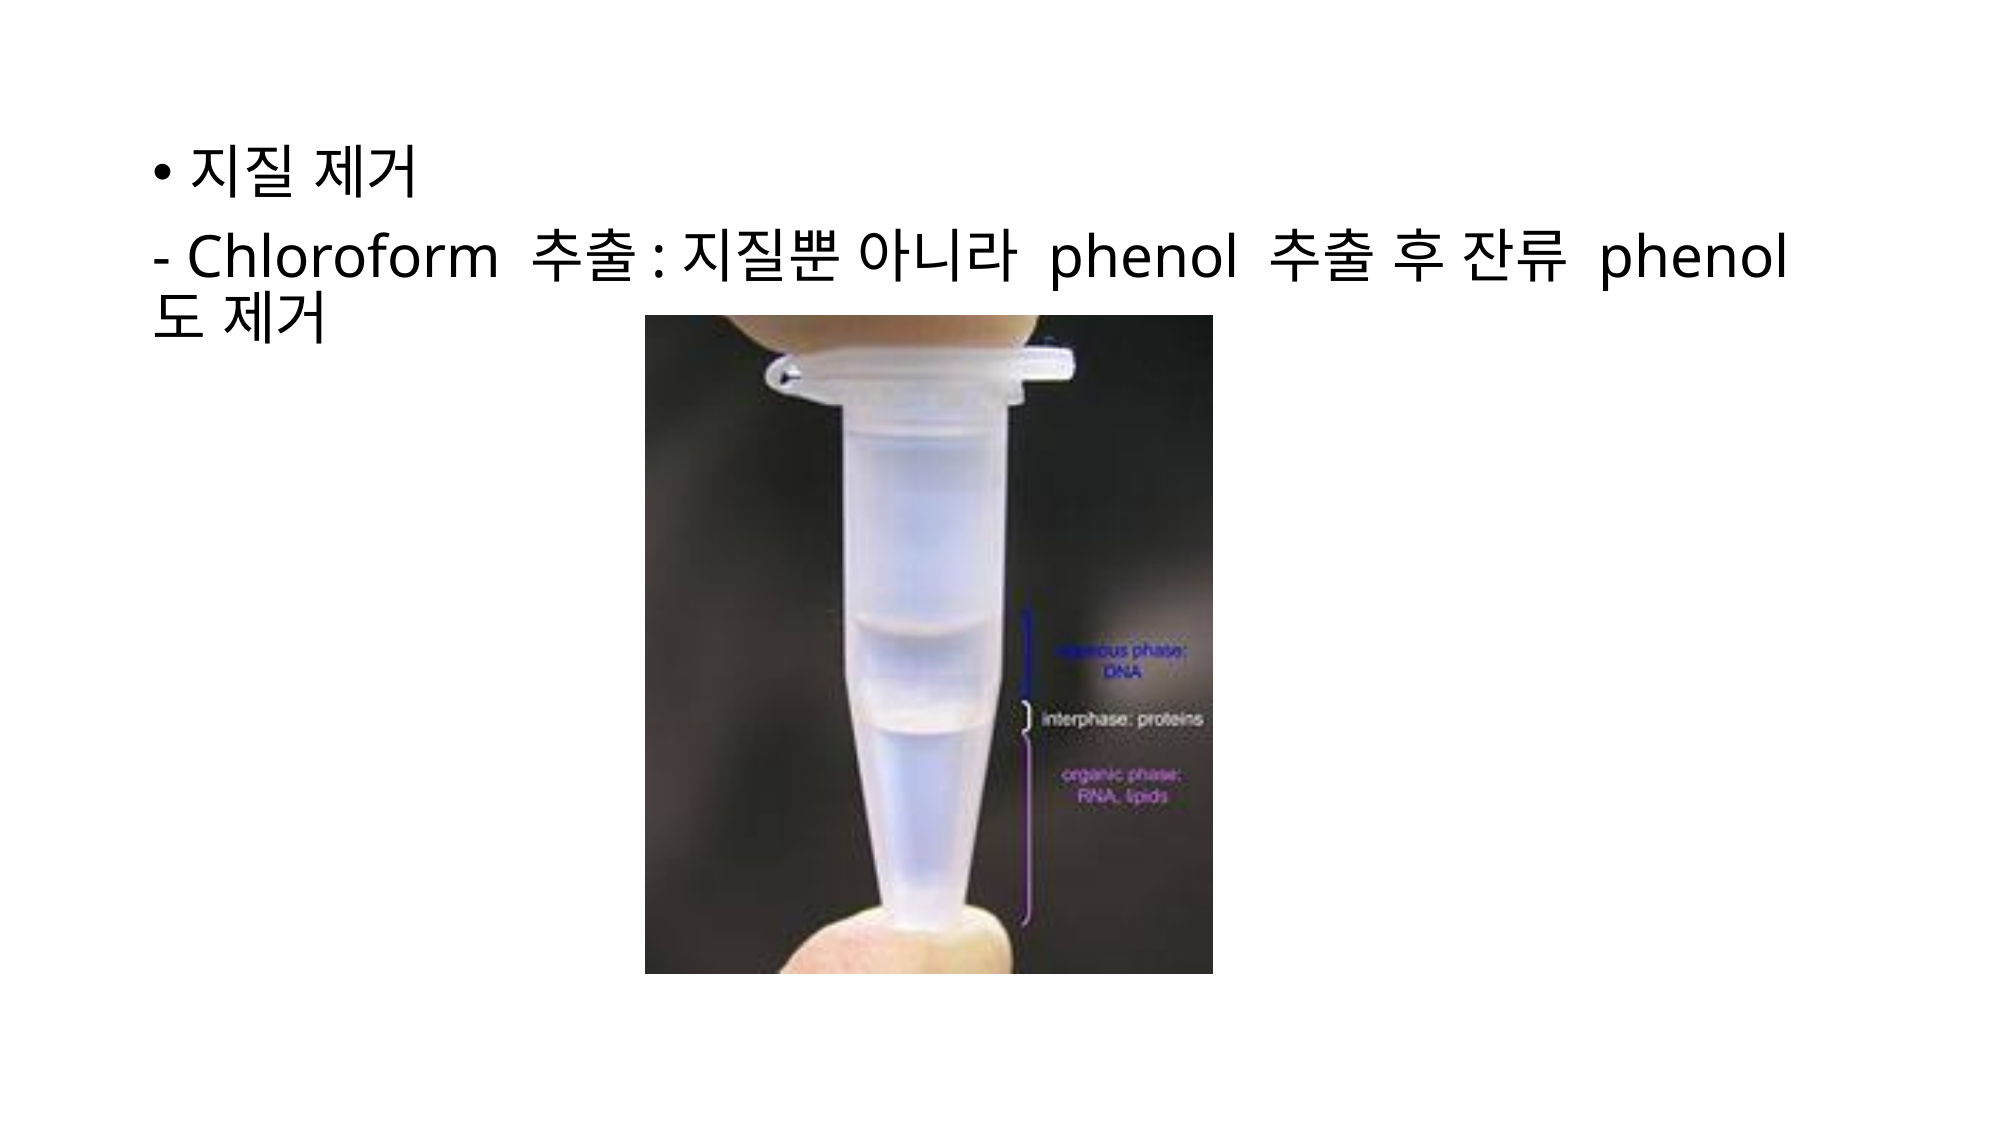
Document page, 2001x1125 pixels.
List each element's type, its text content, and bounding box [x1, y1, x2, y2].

list 지질 제거 - Chloroform 추출:지질뿐 아니라 phenol 추출 후 잔류 phenol 도 제거 [137, 135, 1863, 1014]
picture [645, 315, 1213, 974]
